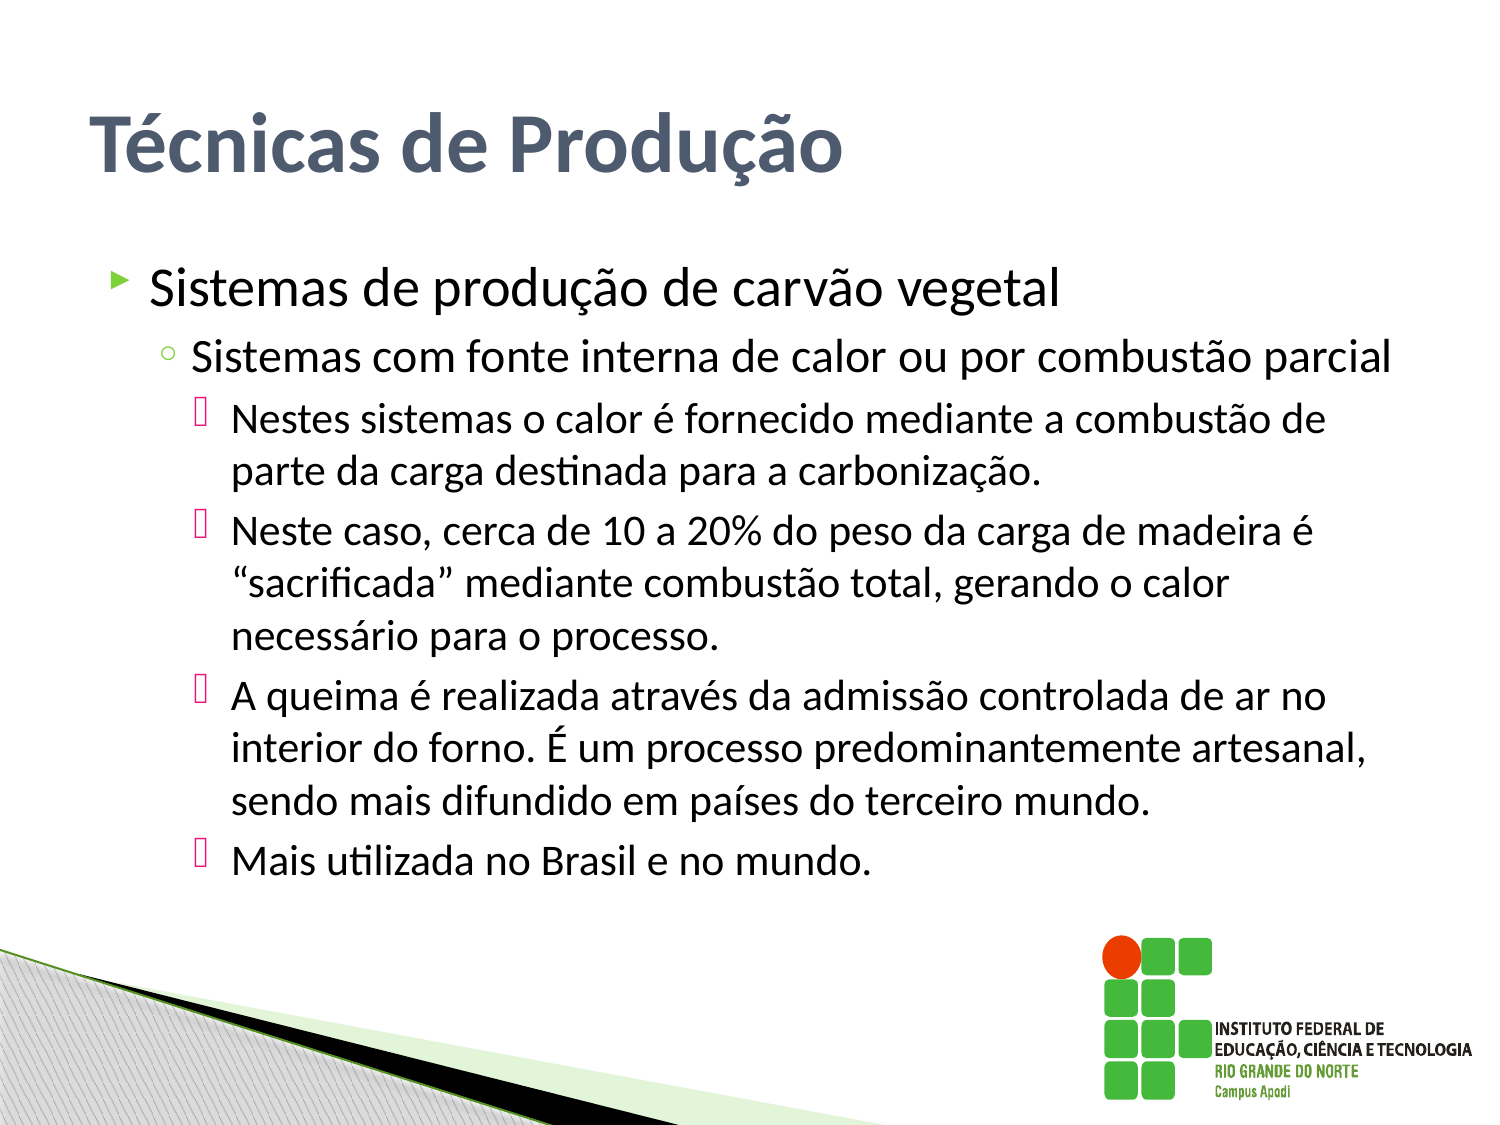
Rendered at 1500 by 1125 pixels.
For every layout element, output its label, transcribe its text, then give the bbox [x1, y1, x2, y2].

title Técnicas de Produção [75, 45, 1425, 233]
list Sistemas de produção de carvão vegetal Sistemas com fonte interna de calor ou por combustão parcial Nestes sistemas o calor é fornecido mediante a combustão de parte da carga destinada para a carbonização. Neste caso, cerca de 10 a 20% do peso da carga de madeira é “sacrificada” mediante combustão total, gerando o calor necessário para o processo. A queima é realizada através da admissão controlada de ar no interior do forno. É um processo predominantemente artesanal, sendo mais difundido em países do terceiro mundo. Mais utilizada no Brasil e no mundo. [75, 243, 1425, 986]
